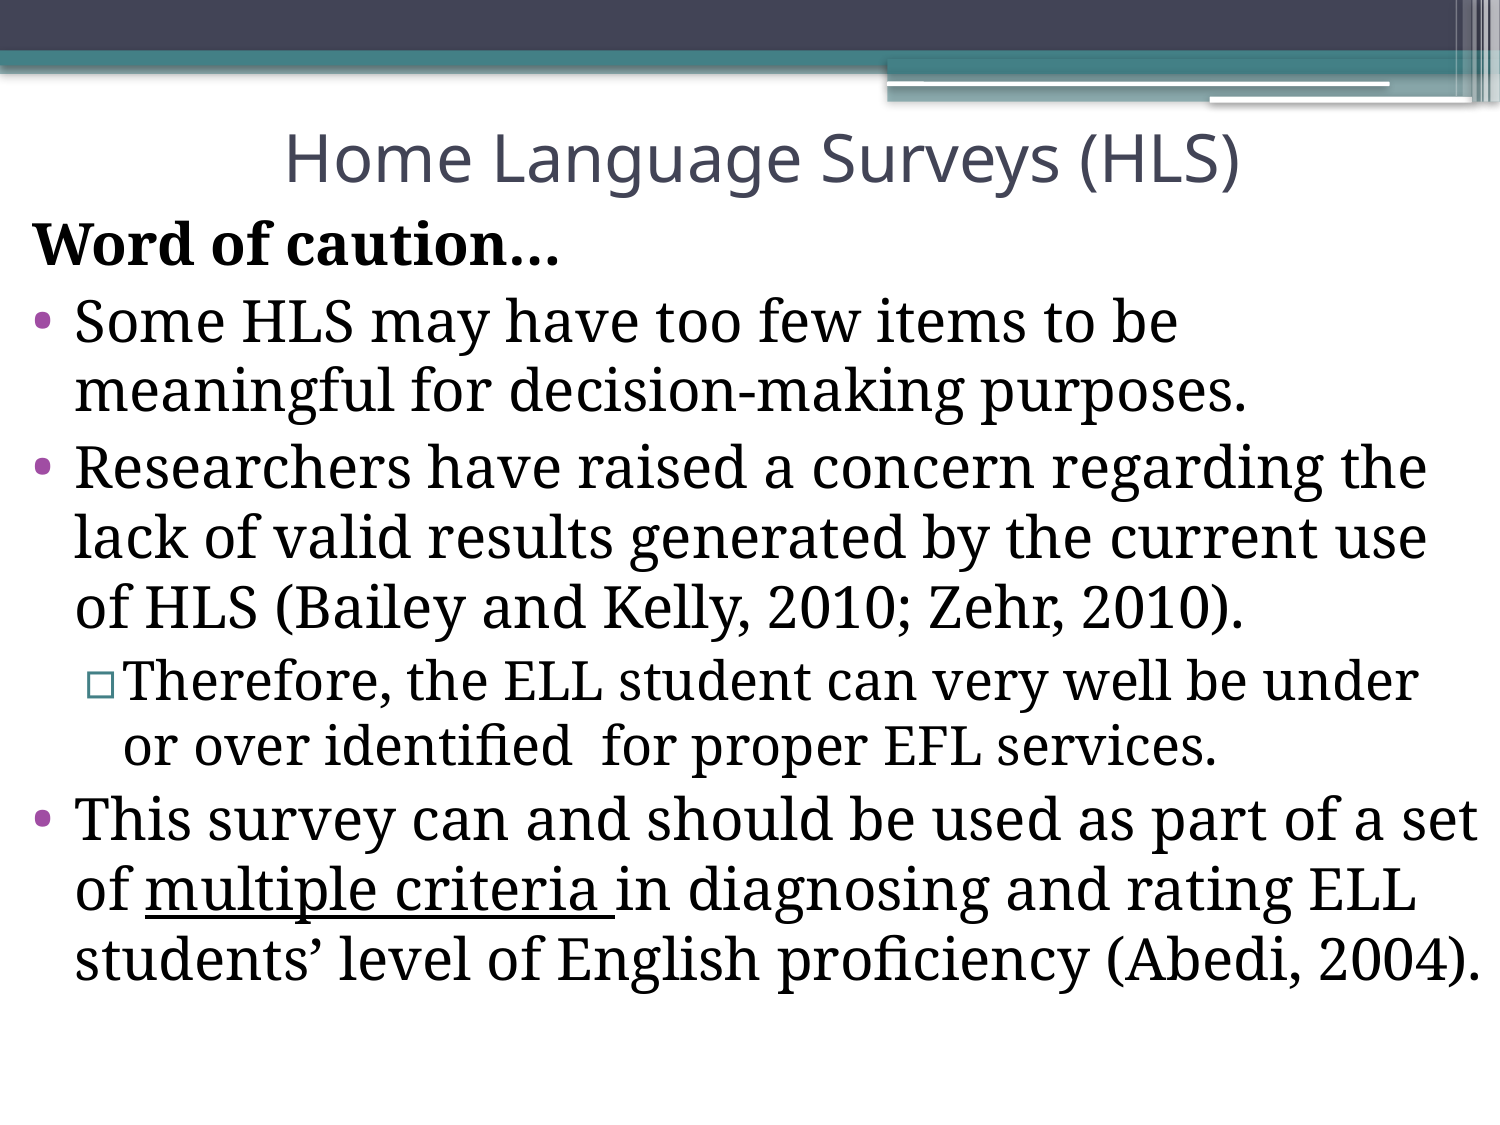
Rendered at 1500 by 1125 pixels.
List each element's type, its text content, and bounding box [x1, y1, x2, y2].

title Home Language Surveys (HLS) [87, 99, 1438, 200]
list Word of caution… Some HLS may have too few items to be meaningful for decision-making purposes. Researchers have raised a concern regarding the lack of valid results generated by the current use of HLS (Bailey and Kelly, 2010; Zehr, 2010). Therefore, the ELL student can very well be under or over identified for proper EFL services. This survey can and should be used as part of a set of multiple criteria in diagnosing and rating ELL students’ level of English proficiency (Abedi, 2004). [0, 200, 1500, 1125]
